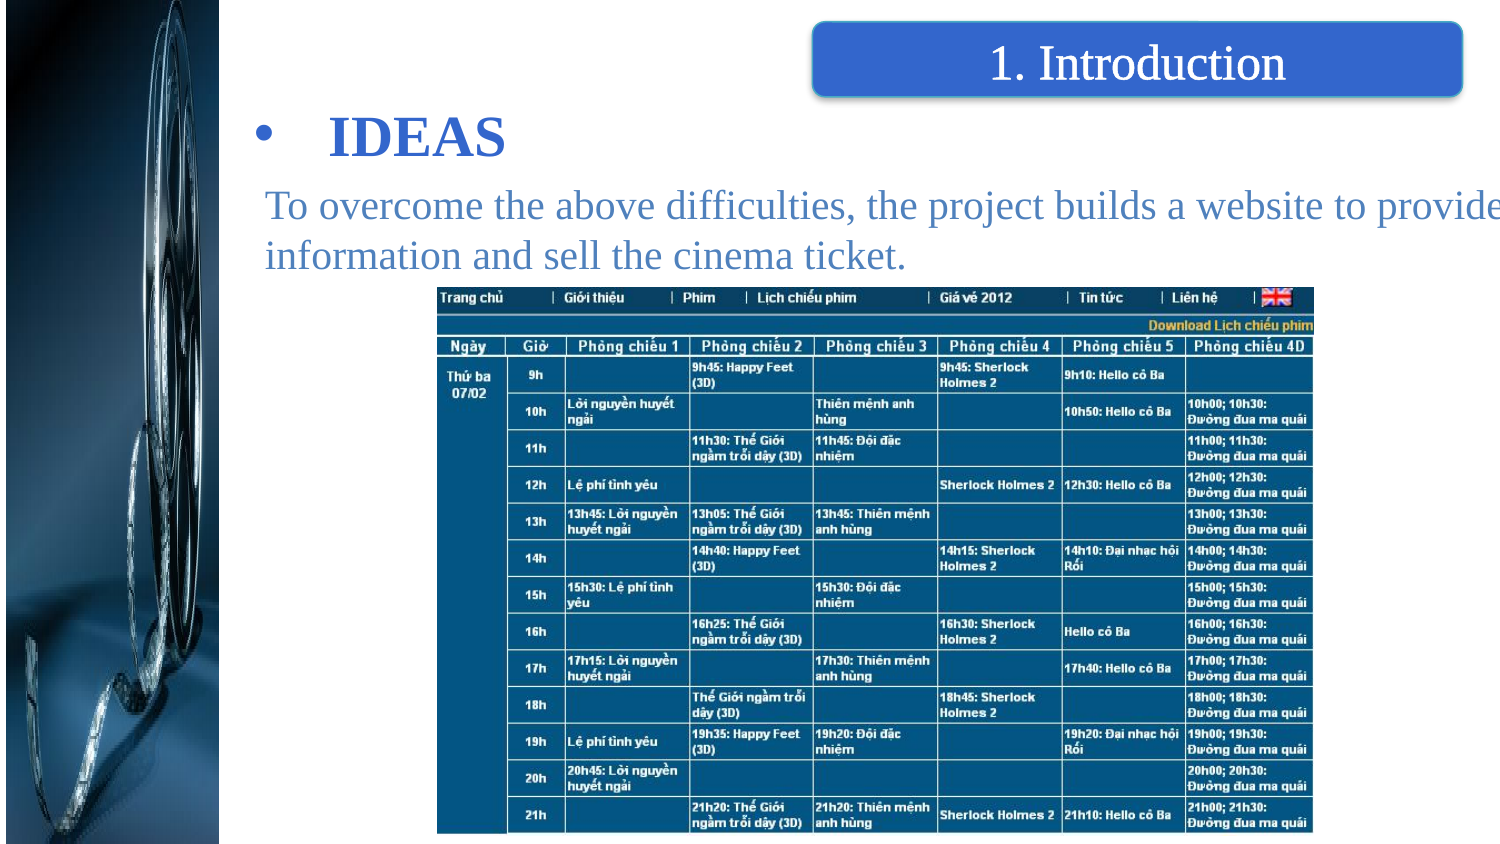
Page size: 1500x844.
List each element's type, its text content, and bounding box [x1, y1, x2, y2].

text_box Ideas [239, 90, 522, 176]
text_box 1. Introduction [811, 20, 1464, 98]
picture [5, 0, 219, 844]
text_box To overcome the above difficulties, the project builds a website to provide information and sell the cinema ticket. [249, 170, 1500, 286]
picture [437, 286, 1314, 836]
